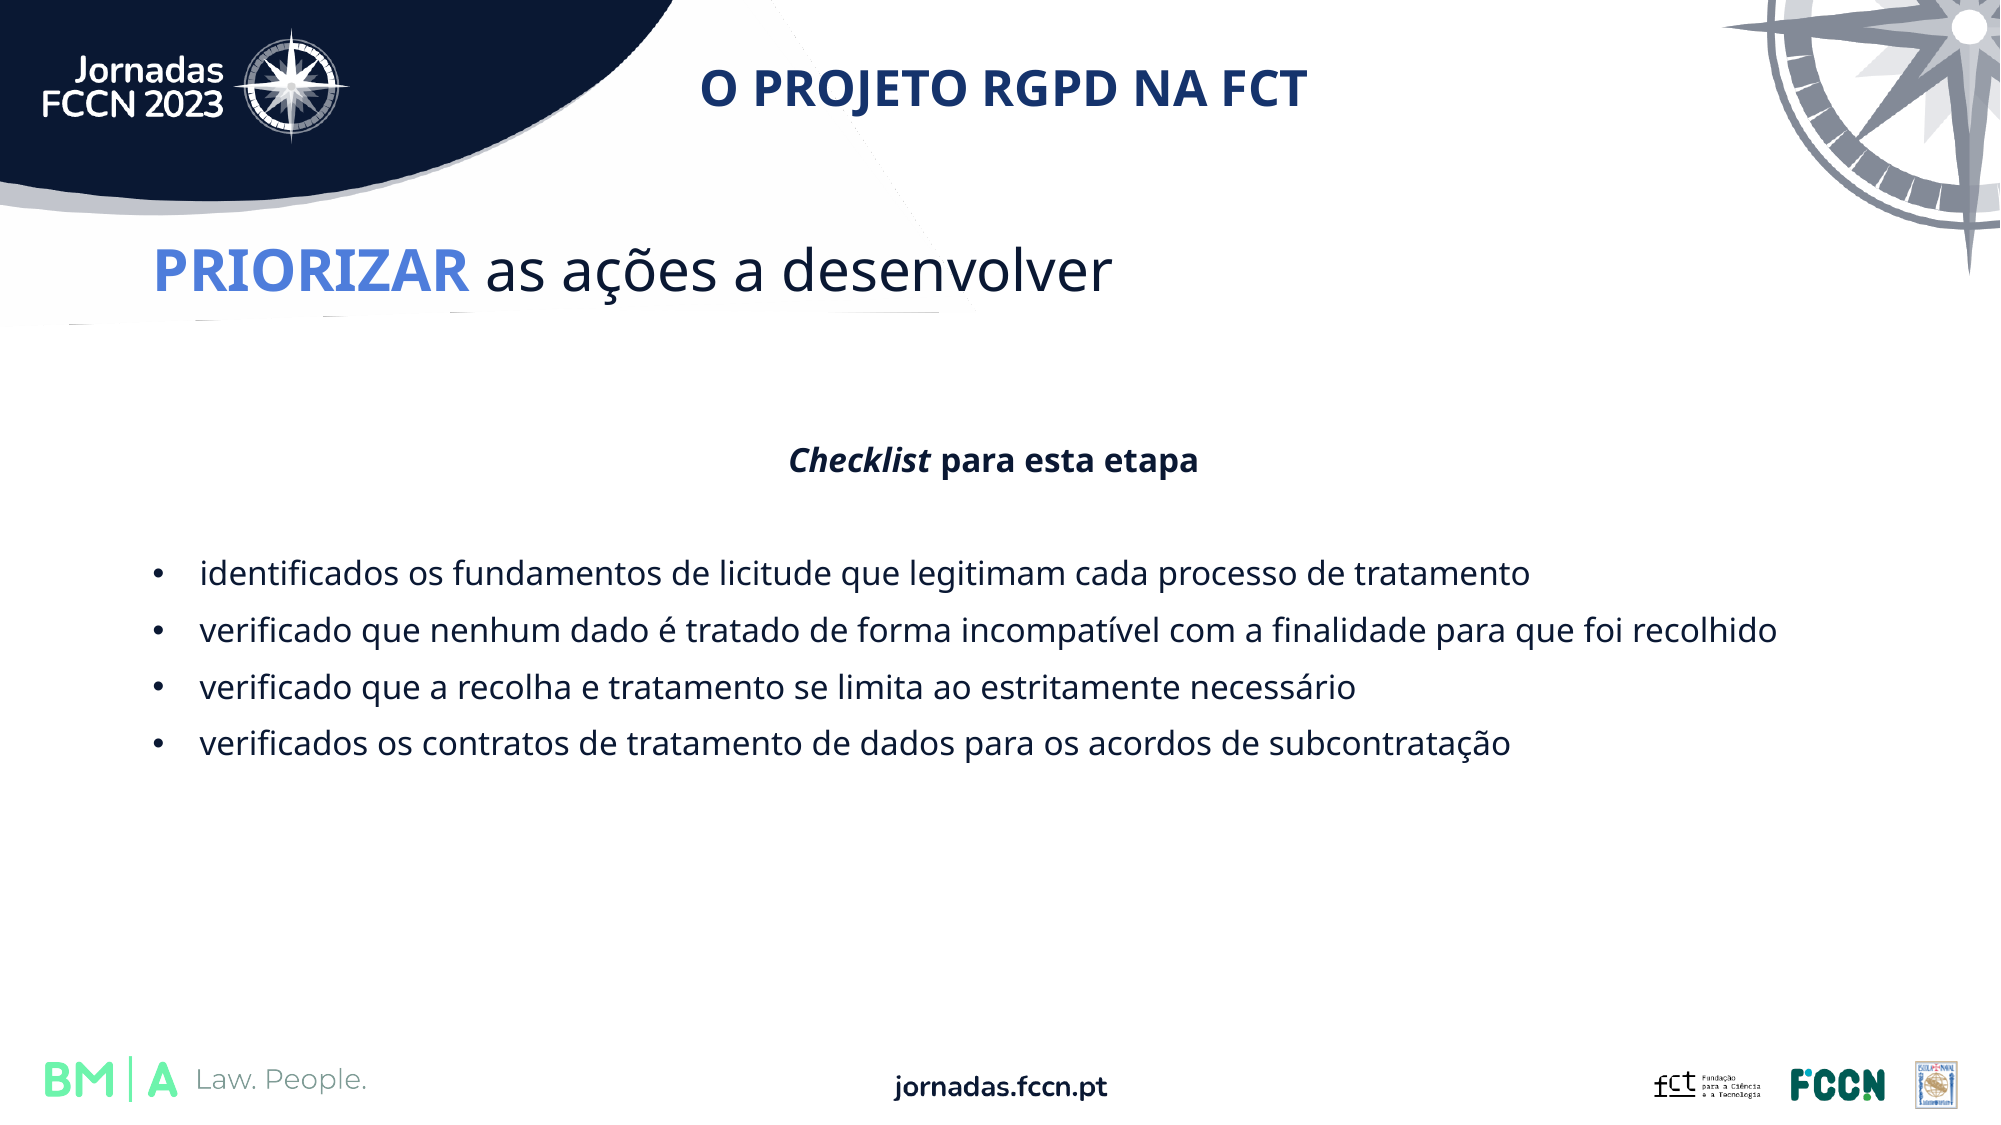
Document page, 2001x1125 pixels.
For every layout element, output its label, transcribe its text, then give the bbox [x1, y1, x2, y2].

title PRIORIZAR as ações a desenvolver [137, 226, 1850, 399]
text_box O PROJETO RGPD NA FCT [685, 48, 1436, 124]
list Checklist para esta etapa identificados os fundamentos de licitude que legitimam cada processo de tratamento verificado que nenhum dado é tratado de forma incompatível com a finalidade para que foi recolhido verificado que a recolha e tratamento se limita ao estritamente necessário verificados os contratos de tratamento de dados para os acordos de subcontratação [137, 435, 1850, 899]
picture [0, 0, 2000, 1125]
